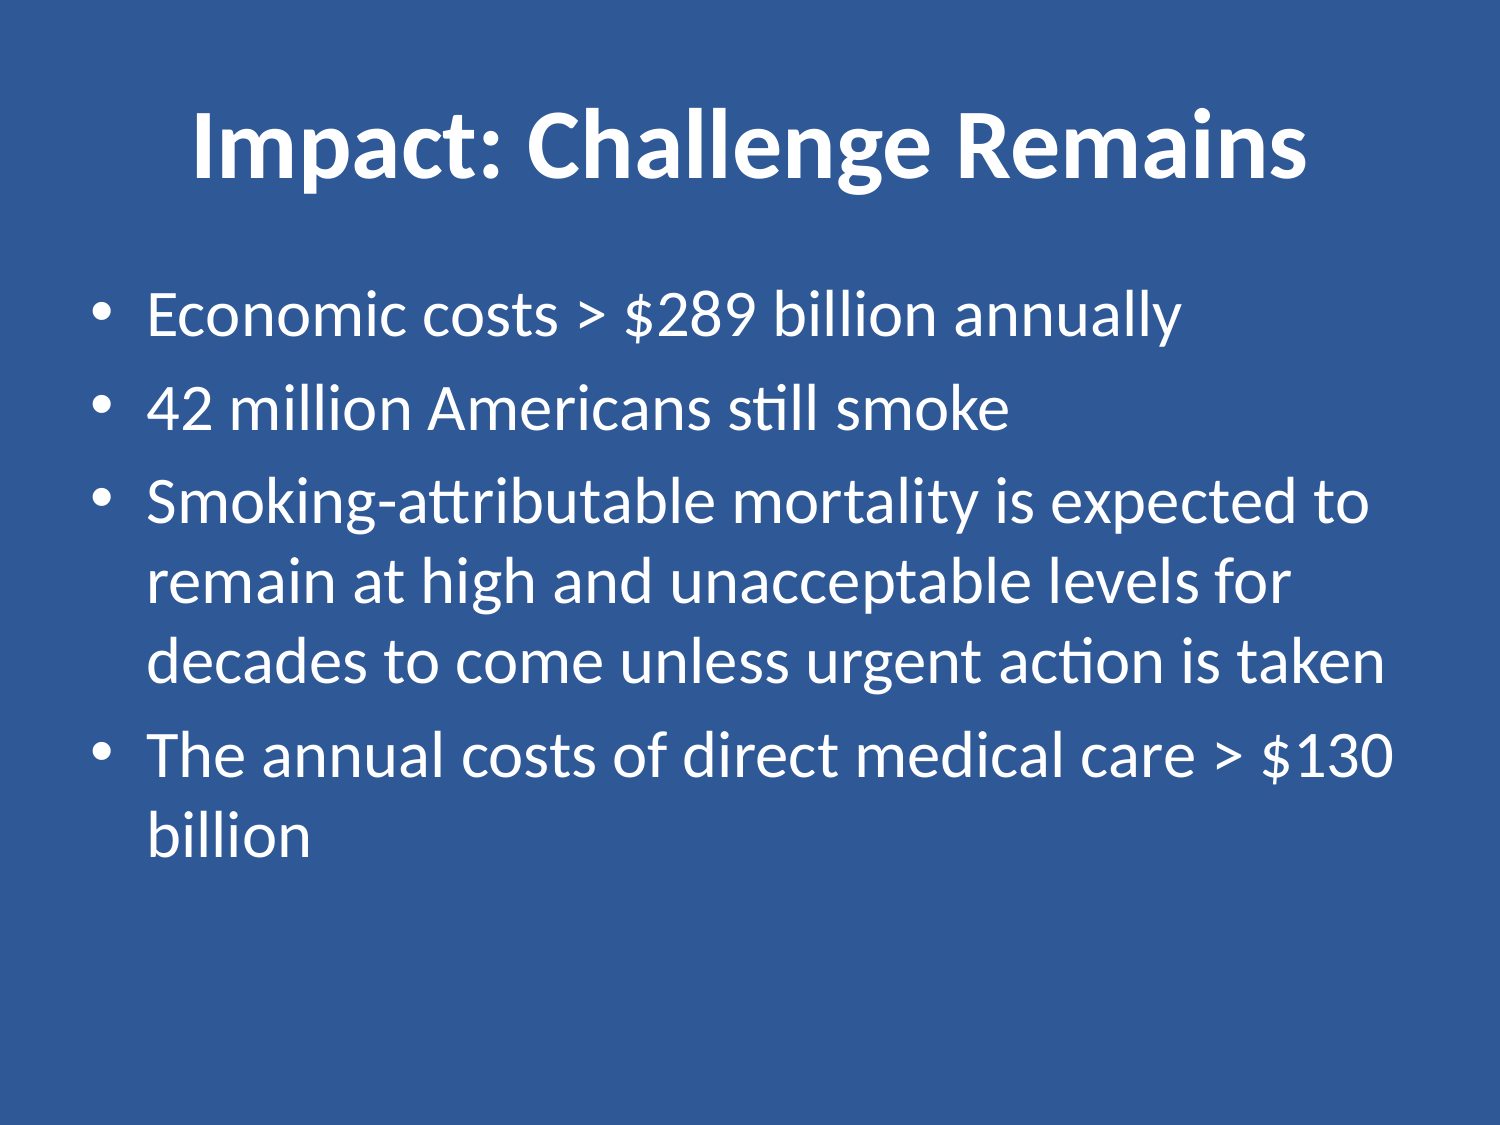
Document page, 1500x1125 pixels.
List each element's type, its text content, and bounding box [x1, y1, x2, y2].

list Economic costs > $289 billion annually 42 million Americans still smoke Smoking-attributable mortality is expected to remain at high and unacceptable levels for decades to come unless urgent action is taken The annual costs of direct medical care > $130 billion [75, 262, 1425, 1005]
title Impact: Challenge Remains [75, 45, 1425, 233]
